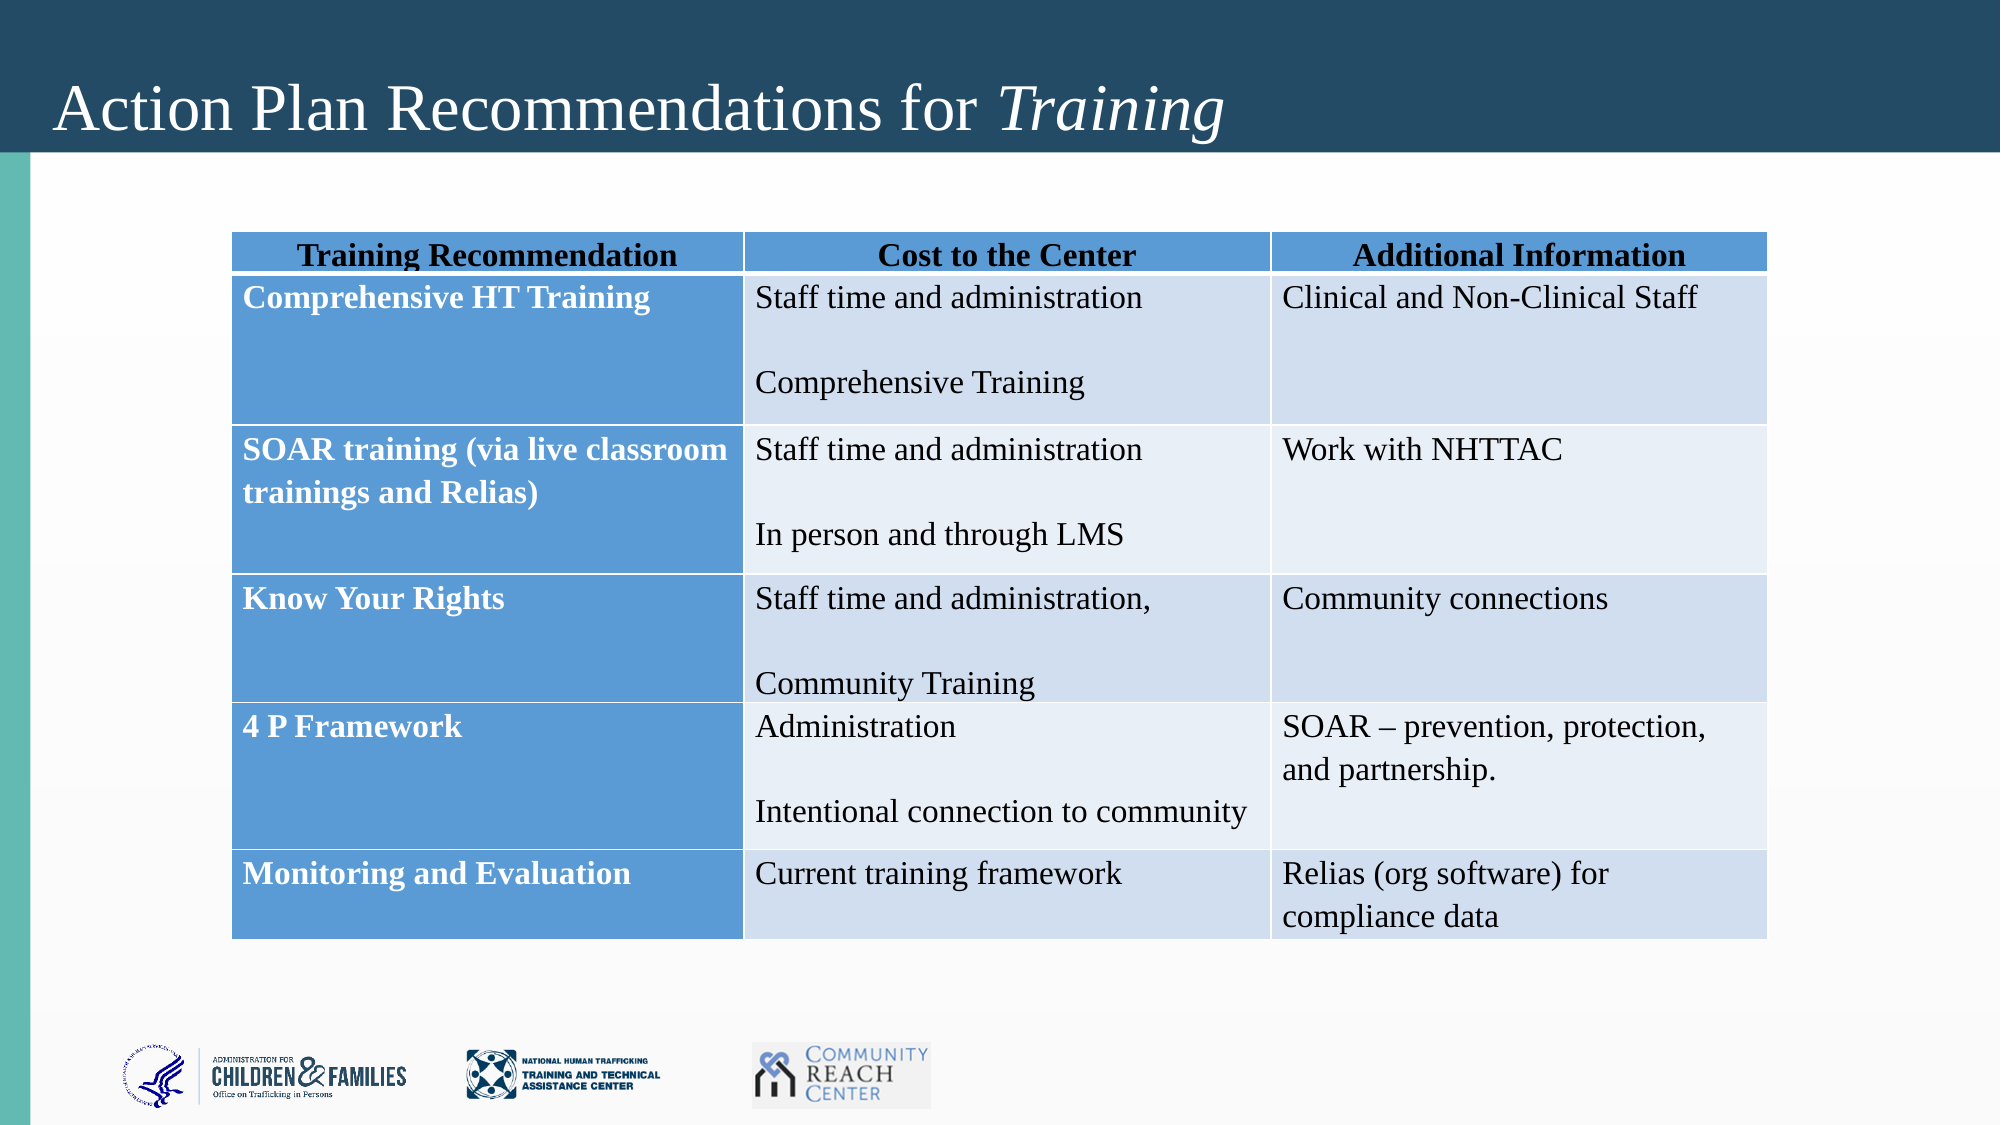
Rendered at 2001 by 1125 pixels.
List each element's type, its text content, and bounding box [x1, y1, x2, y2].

table_cell Staff time and administration, Community Training [745, 575, 1270, 702]
table_cell Monitoring and Evaluation [232, 850, 743, 939]
table_cell Relias (org software) for compliance data [1272, 850, 1767, 939]
title Action Plan Recommendations for Training [0, 0, 2000, 153]
table_cell Work with NHTTAC [1272, 426, 1767, 573]
table_header Additional Information [1272, 232, 1767, 271]
table_cell Community connections [1272, 575, 1767, 702]
table_cell SOAR training (via live classroom trainings and Relias) [232, 426, 743, 573]
table_cell Staff time and administration Comprehensive Training [745, 276, 1270, 424]
picture [752, 1042, 931, 1109]
table_header Training Recommendation [232, 232, 743, 271]
table_cell Clinical and Non-Clinical Staff [1272, 276, 1767, 424]
table_cell Comprehensive HT Training [232, 276, 743, 424]
table_cell 4 P Framework [232, 703, 743, 849]
table_cell SOAR – prevention, protection, and partnership. [1272, 703, 1767, 849]
table_header Cost to the Center [745, 232, 1270, 271]
picture [464, 1048, 673, 1100]
picture [117, 1037, 413, 1111]
table_cell Administration Intentional connection to community [745, 703, 1270, 849]
table_cell Current training framework [745, 850, 1270, 939]
table_cell Know Your Rights [232, 575, 743, 702]
table_cell Staff time and administration In person and through LMS [745, 426, 1270, 573]
